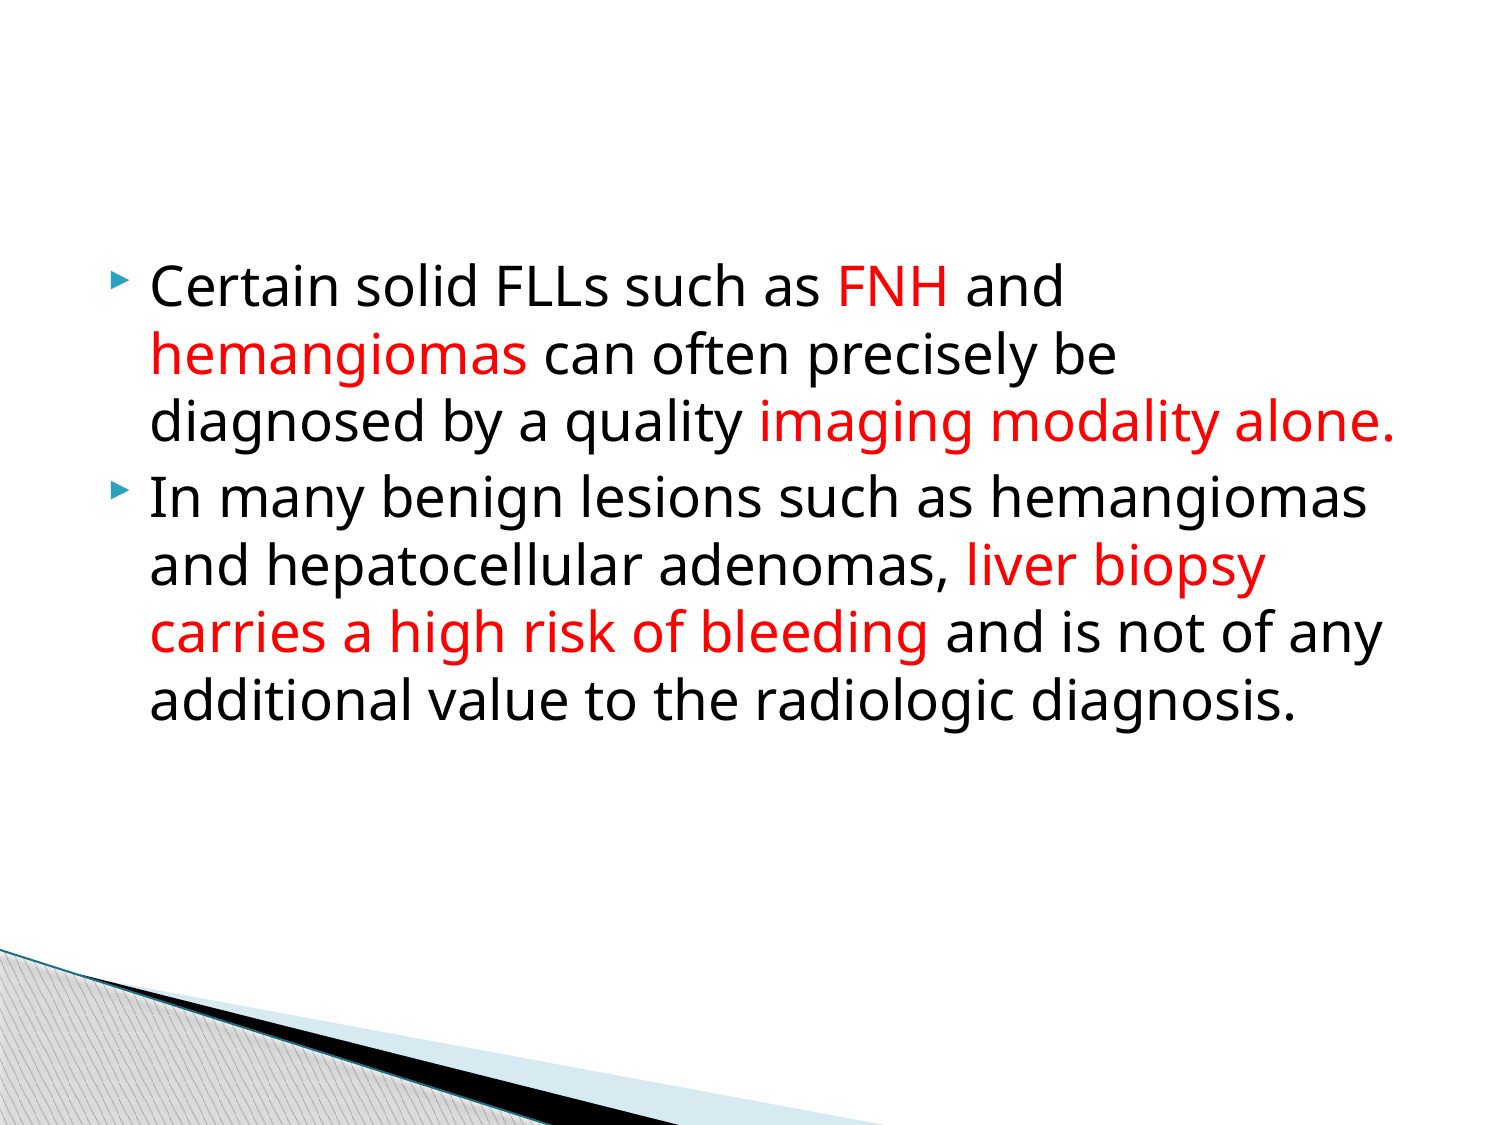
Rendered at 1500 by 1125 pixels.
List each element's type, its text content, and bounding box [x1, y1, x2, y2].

list Certain solid FLLs such as FNH and hemangiomas can often precisely be diagnosed by a quality imaging modality alone. In many benign lesions such as hemangiomas and hepatocellular adenomas, liver biopsy carries a high risk of bleeding and is not of any additional value to the radiologic diagnosis. [75, 243, 1425, 986]
